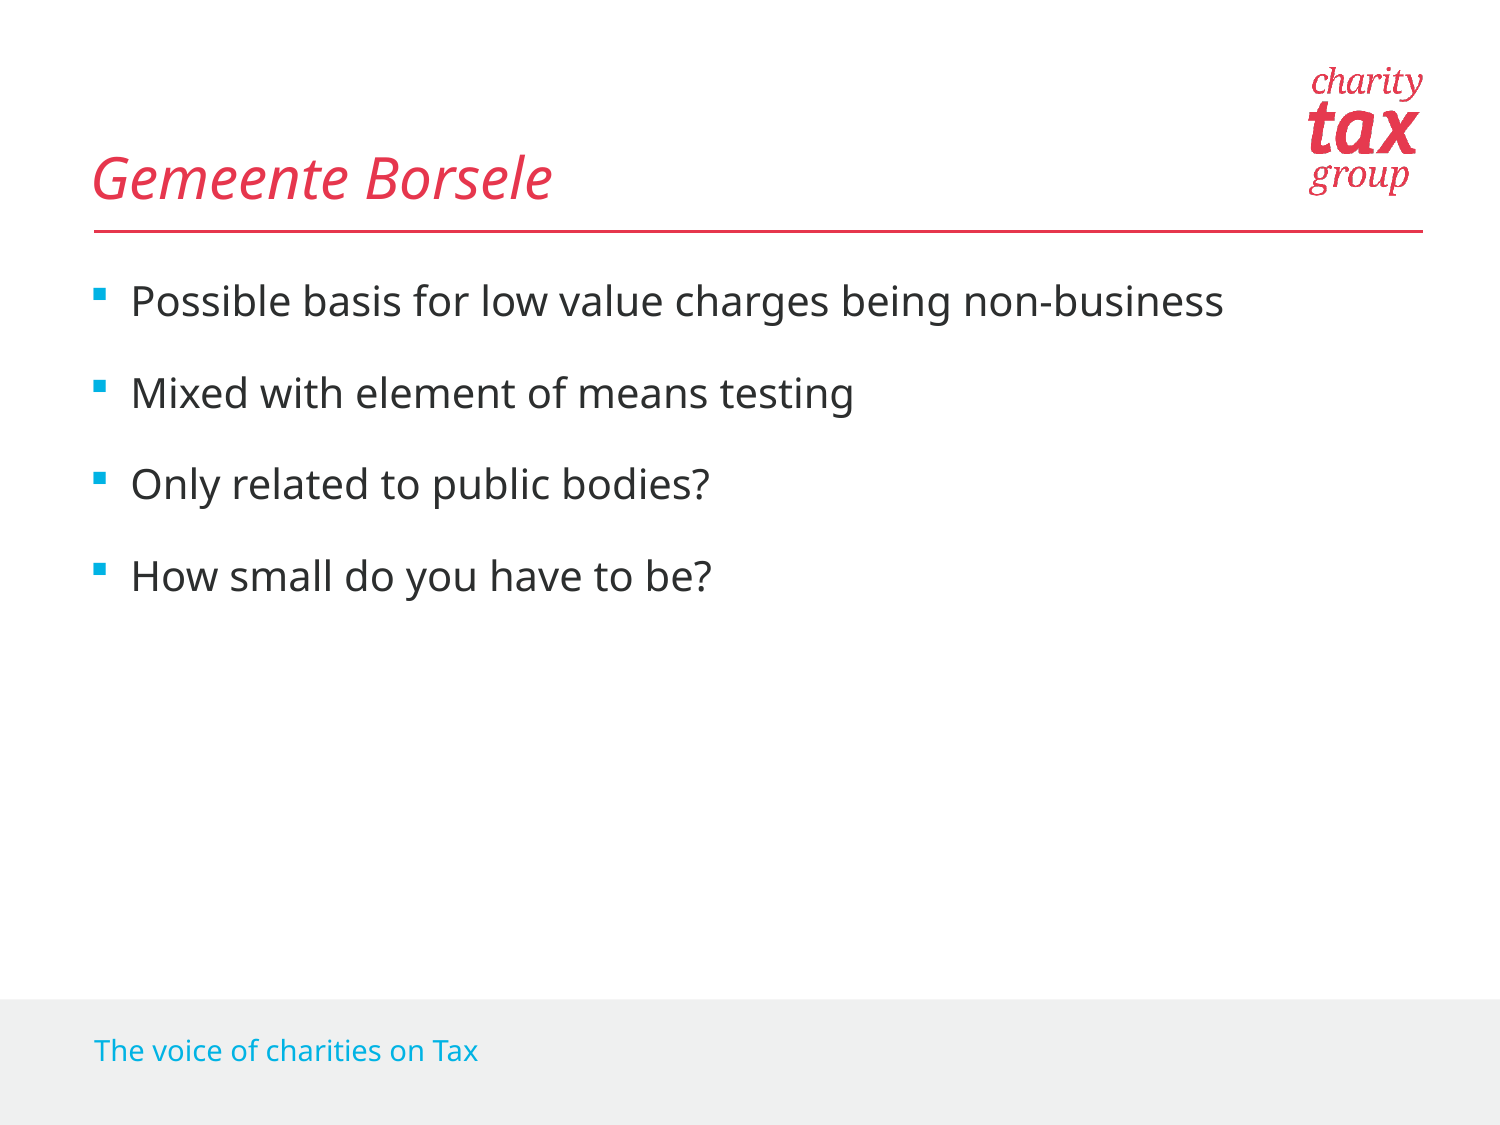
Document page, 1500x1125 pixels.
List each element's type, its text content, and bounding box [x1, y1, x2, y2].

list Possible basis for low value charges being non-business Mixed with element of means testing Only related to public bodies? How small do you have to be? [75, 267, 1422, 959]
title Gemeente Borsele [75, 31, 1258, 219]
picture [1307, 65, 1423, 197]
footer The voice of charities on Tax [79, 1024, 680, 1103]
